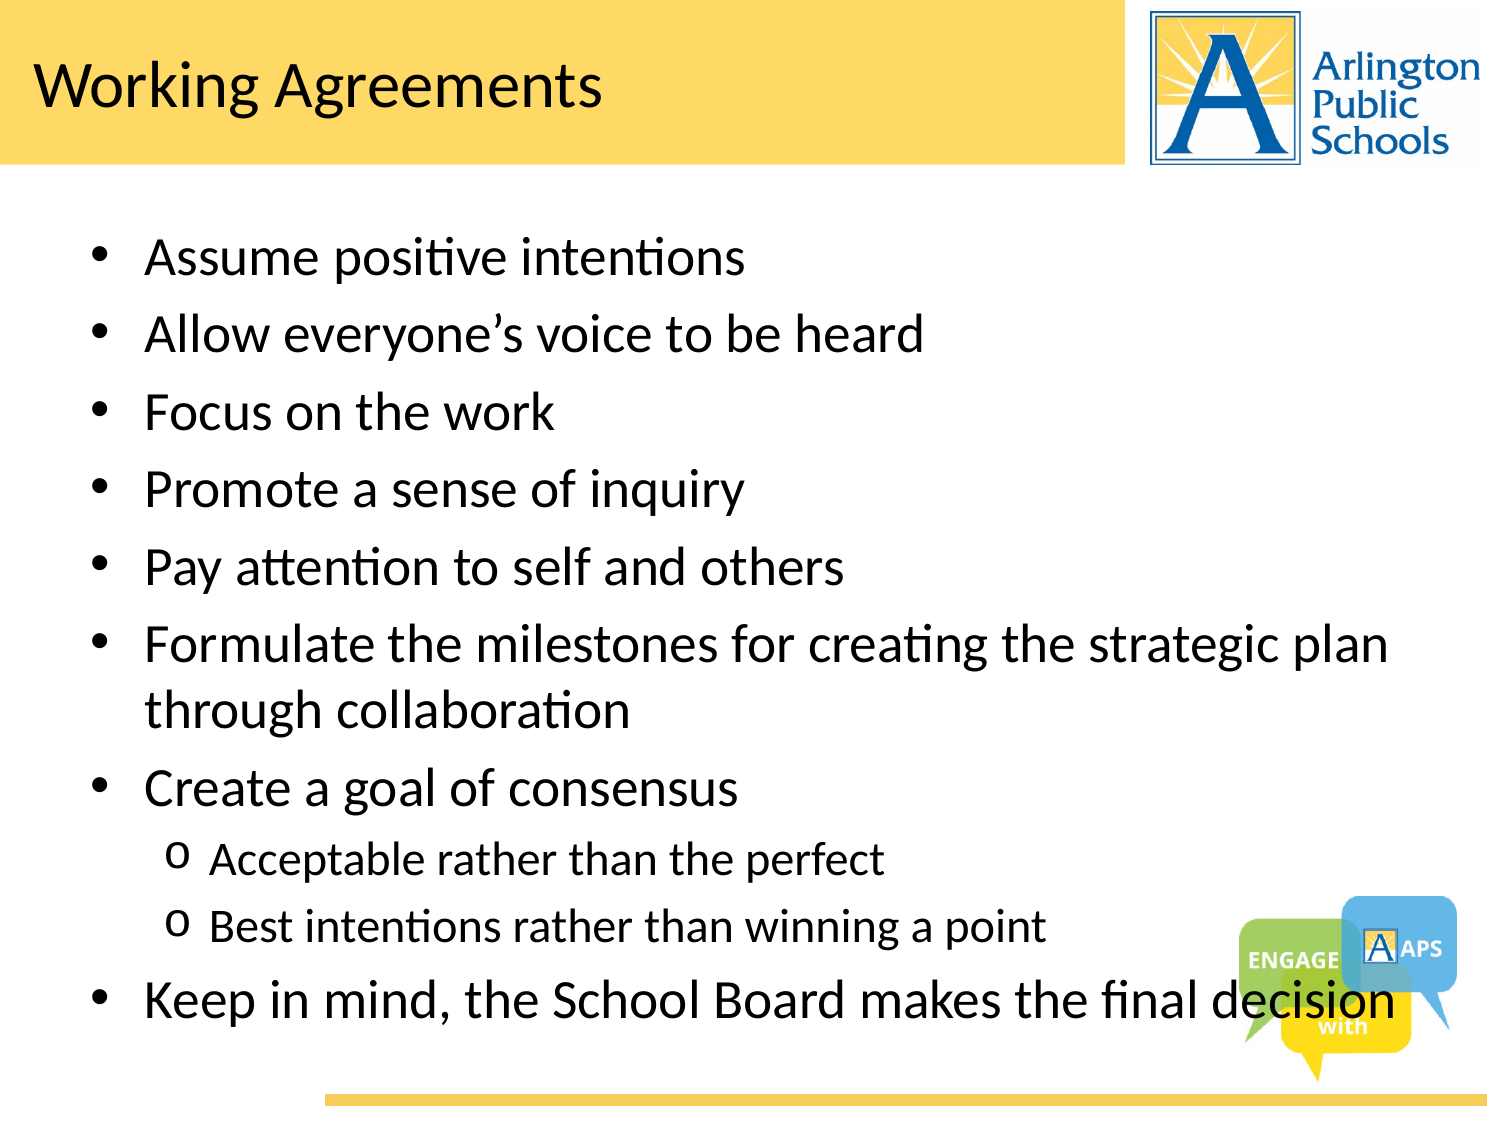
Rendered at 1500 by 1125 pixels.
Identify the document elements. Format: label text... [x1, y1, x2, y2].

title Working Agreements [18, 12, 1100, 150]
picture [1239, 896, 1457, 1082]
picture [1150, 11, 1480, 165]
list Assume positive intentions Allow everyone’s voice to be heard Focus on the work Promote a sense of inquiry Pay attention to self and others Formulate the milestones for creating the strategic plan through collaboration Create a goal of consensus Acceptable rather than the perfect Best intentions rather than winning a point Keep in mind, the School Board makes the final decision [75, 212, 1425, 1050]
